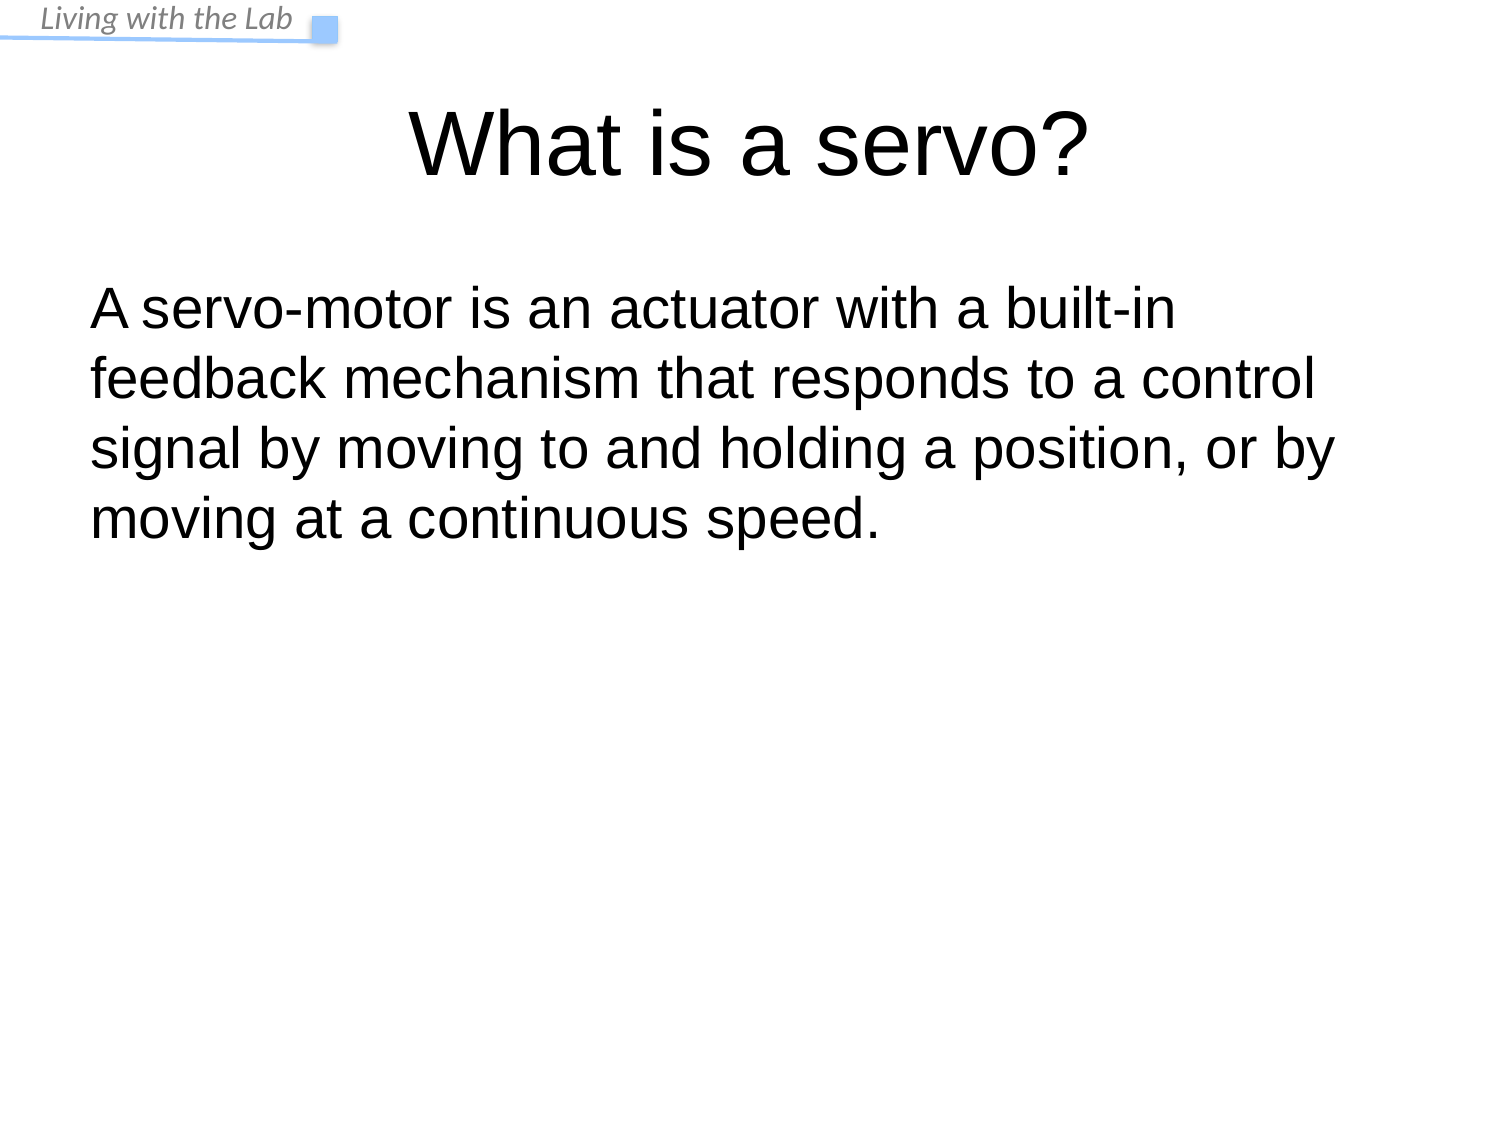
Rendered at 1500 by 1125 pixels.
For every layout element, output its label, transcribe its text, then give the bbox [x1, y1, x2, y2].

list A servo-motor is an actuator with a built-in feedback mechanism that responds to a control signal by moving to and holding a position, or by moving at a continuous speed. [74, 262, 1426, 1006]
title What is a servo? [74, 44, 1426, 233]
